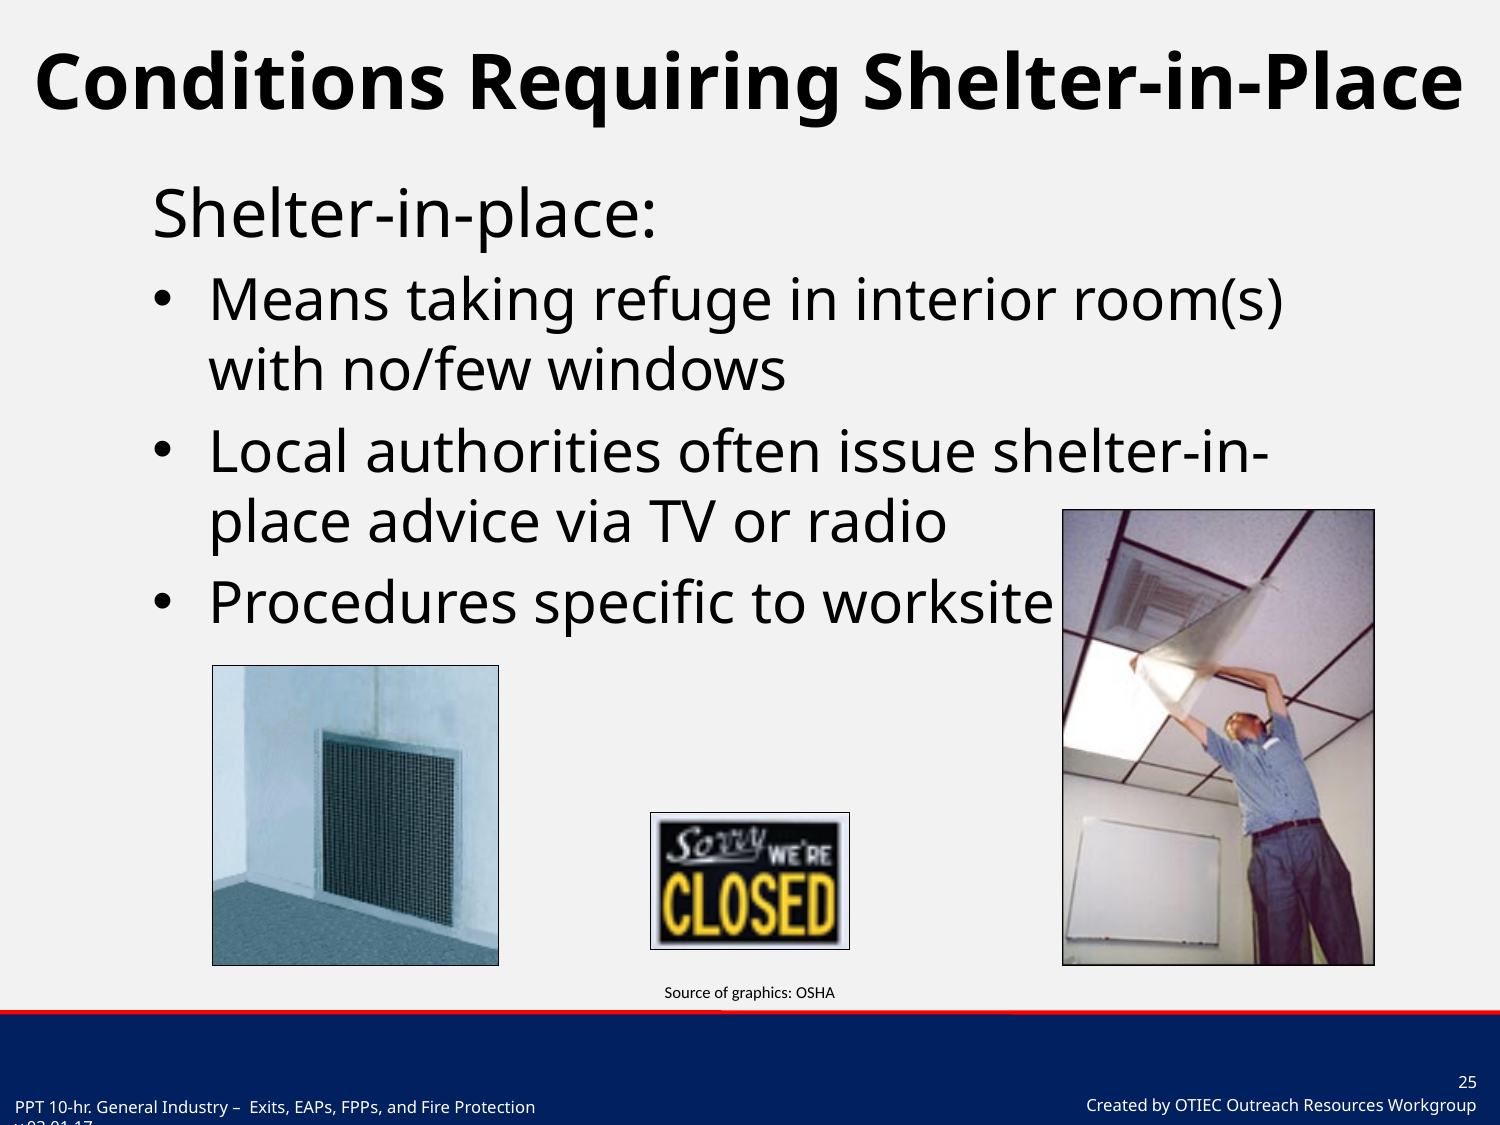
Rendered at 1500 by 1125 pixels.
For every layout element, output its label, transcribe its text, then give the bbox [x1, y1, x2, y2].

text_box Source of graphics: OSHA [633, 974, 867, 1010]
picture [649, 812, 851, 951]
title Conditions Requiring Shelter-in-Place [0, 24, 1500, 163]
list Shelter-in-place: Means taking refuge in interior room(s) with no/few windows Local authorities often issue shelter-in-place advice via TV or radio Procedures specific to worksite [137, 163, 1400, 657]
picture [212, 665, 499, 966]
picture [1062, 508, 1376, 966]
